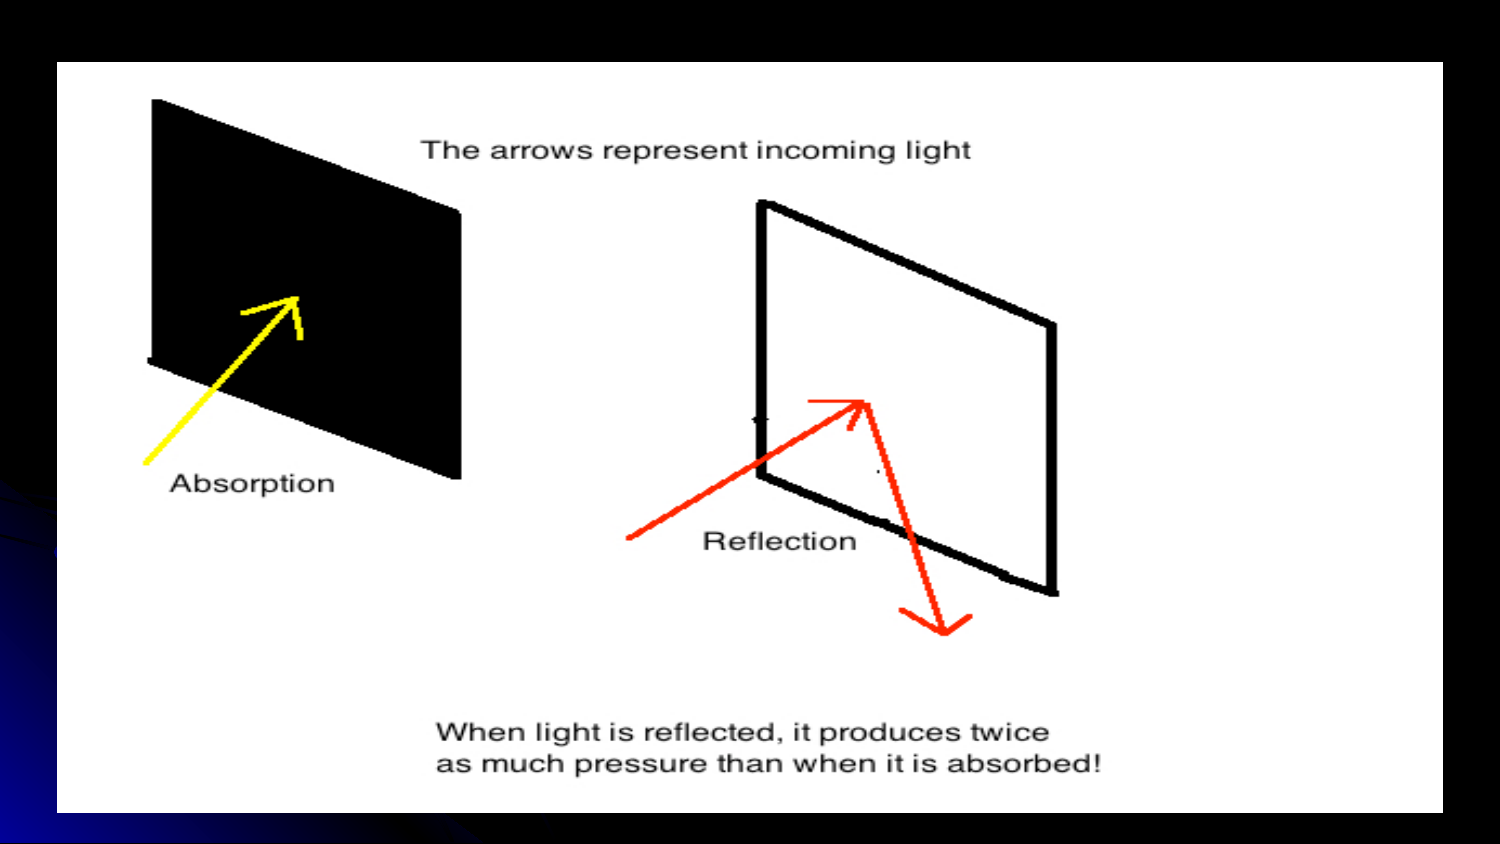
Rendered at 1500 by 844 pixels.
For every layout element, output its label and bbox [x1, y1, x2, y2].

picture [57, 61, 1443, 813]
